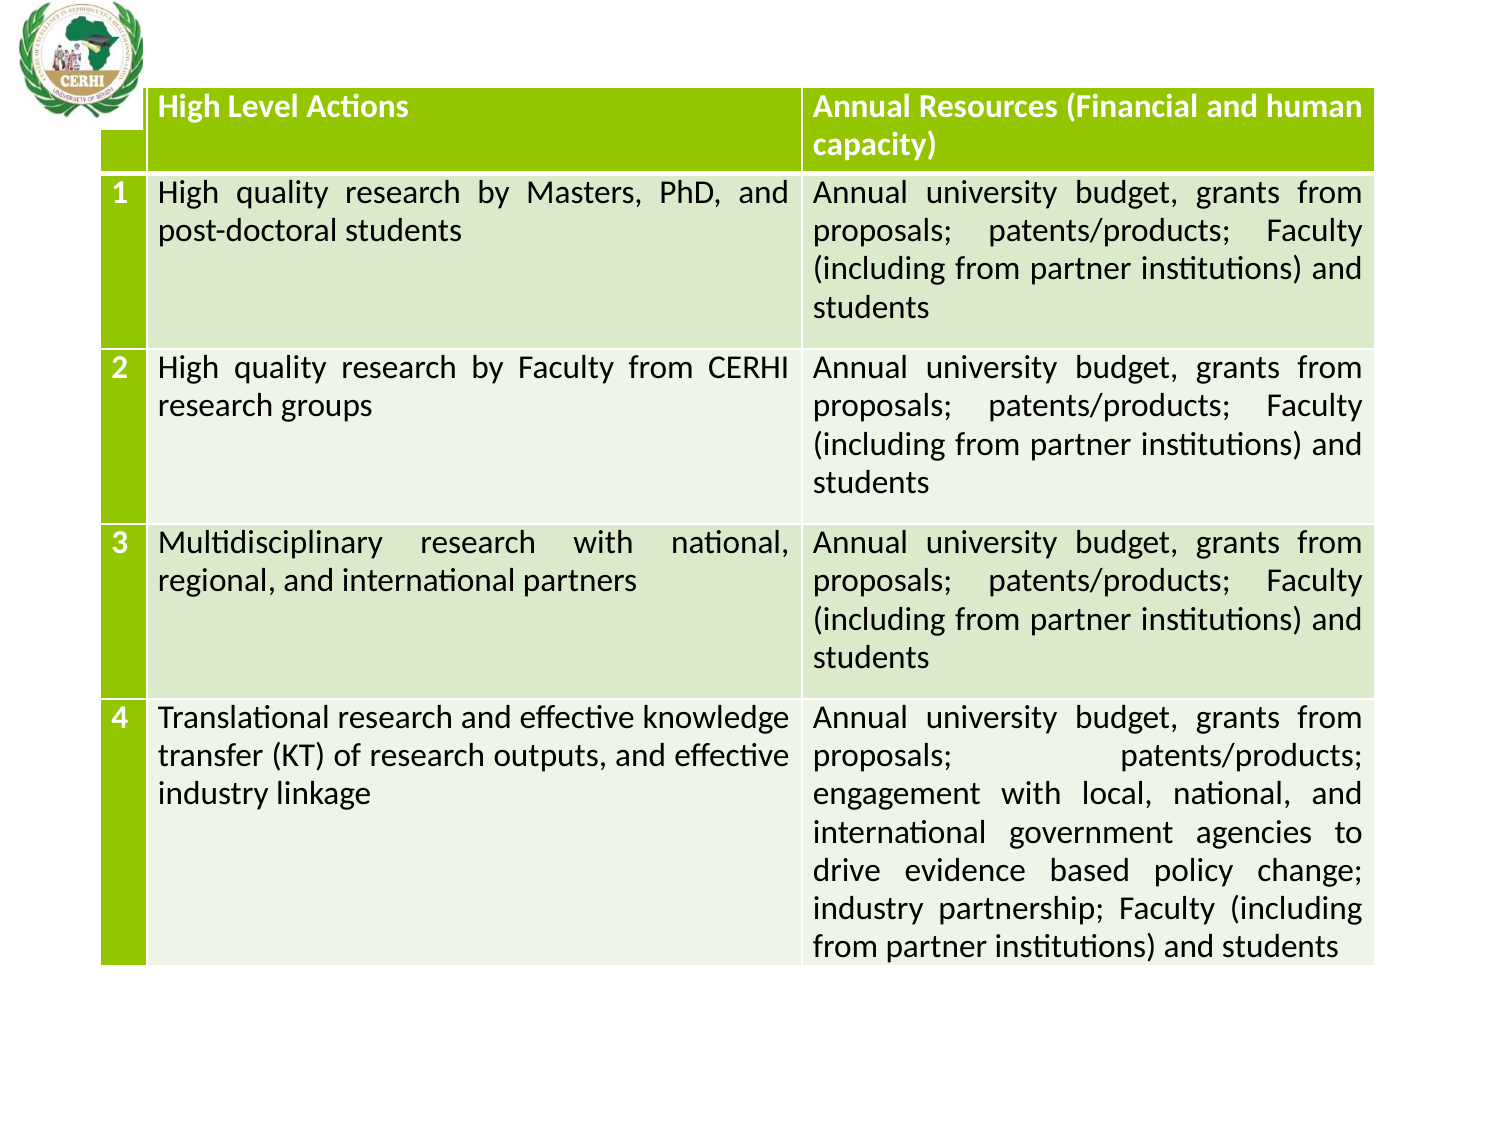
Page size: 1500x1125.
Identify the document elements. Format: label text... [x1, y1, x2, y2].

table_header High Level Actions [148, 88, 801, 171]
table_cell High quality research by Masters, PhD, and post-doctoral students [148, 176, 801, 348]
table_cell 4 [101, 700, 146, 965]
picture [17, 0, 144, 130]
table_cell Annual university budget, grants from proposals; patents/products; engagement with local, national, and international government agencies to drive evidence based policy change; industry partnership; Faculty (including from partner institutions) and students [803, 700, 1374, 965]
table_cell 2 [101, 350, 146, 523]
table_cell Multidisciplinary research with national, regional, and international partners [148, 525, 801, 698]
table_header Annual Resources (Financial and human capacity) [803, 88, 1374, 171]
table_header [101, 135, 146, 171]
table_cell Translational research and effective knowledge transfer (KT) of research outputs, and effective industry linkage [148, 700, 801, 965]
table_cell Annual university budget, grants from proposals; patents/products; Faculty (including from partner institutions) and students [803, 350, 1374, 523]
table_cell 3 [101, 525, 146, 698]
table_cell High quality research by Faculty from CERHI research groups [148, 350, 801, 523]
table_cell Annual university budget, grants from proposals; patents/products; Faculty (including from partner institutions) and students [803, 176, 1374, 348]
table_cell 1 [101, 176, 146, 348]
table_cell Annual university budget, grants from proposals; patents/products; Faculty (including from partner institutions) and students [803, 525, 1374, 698]
